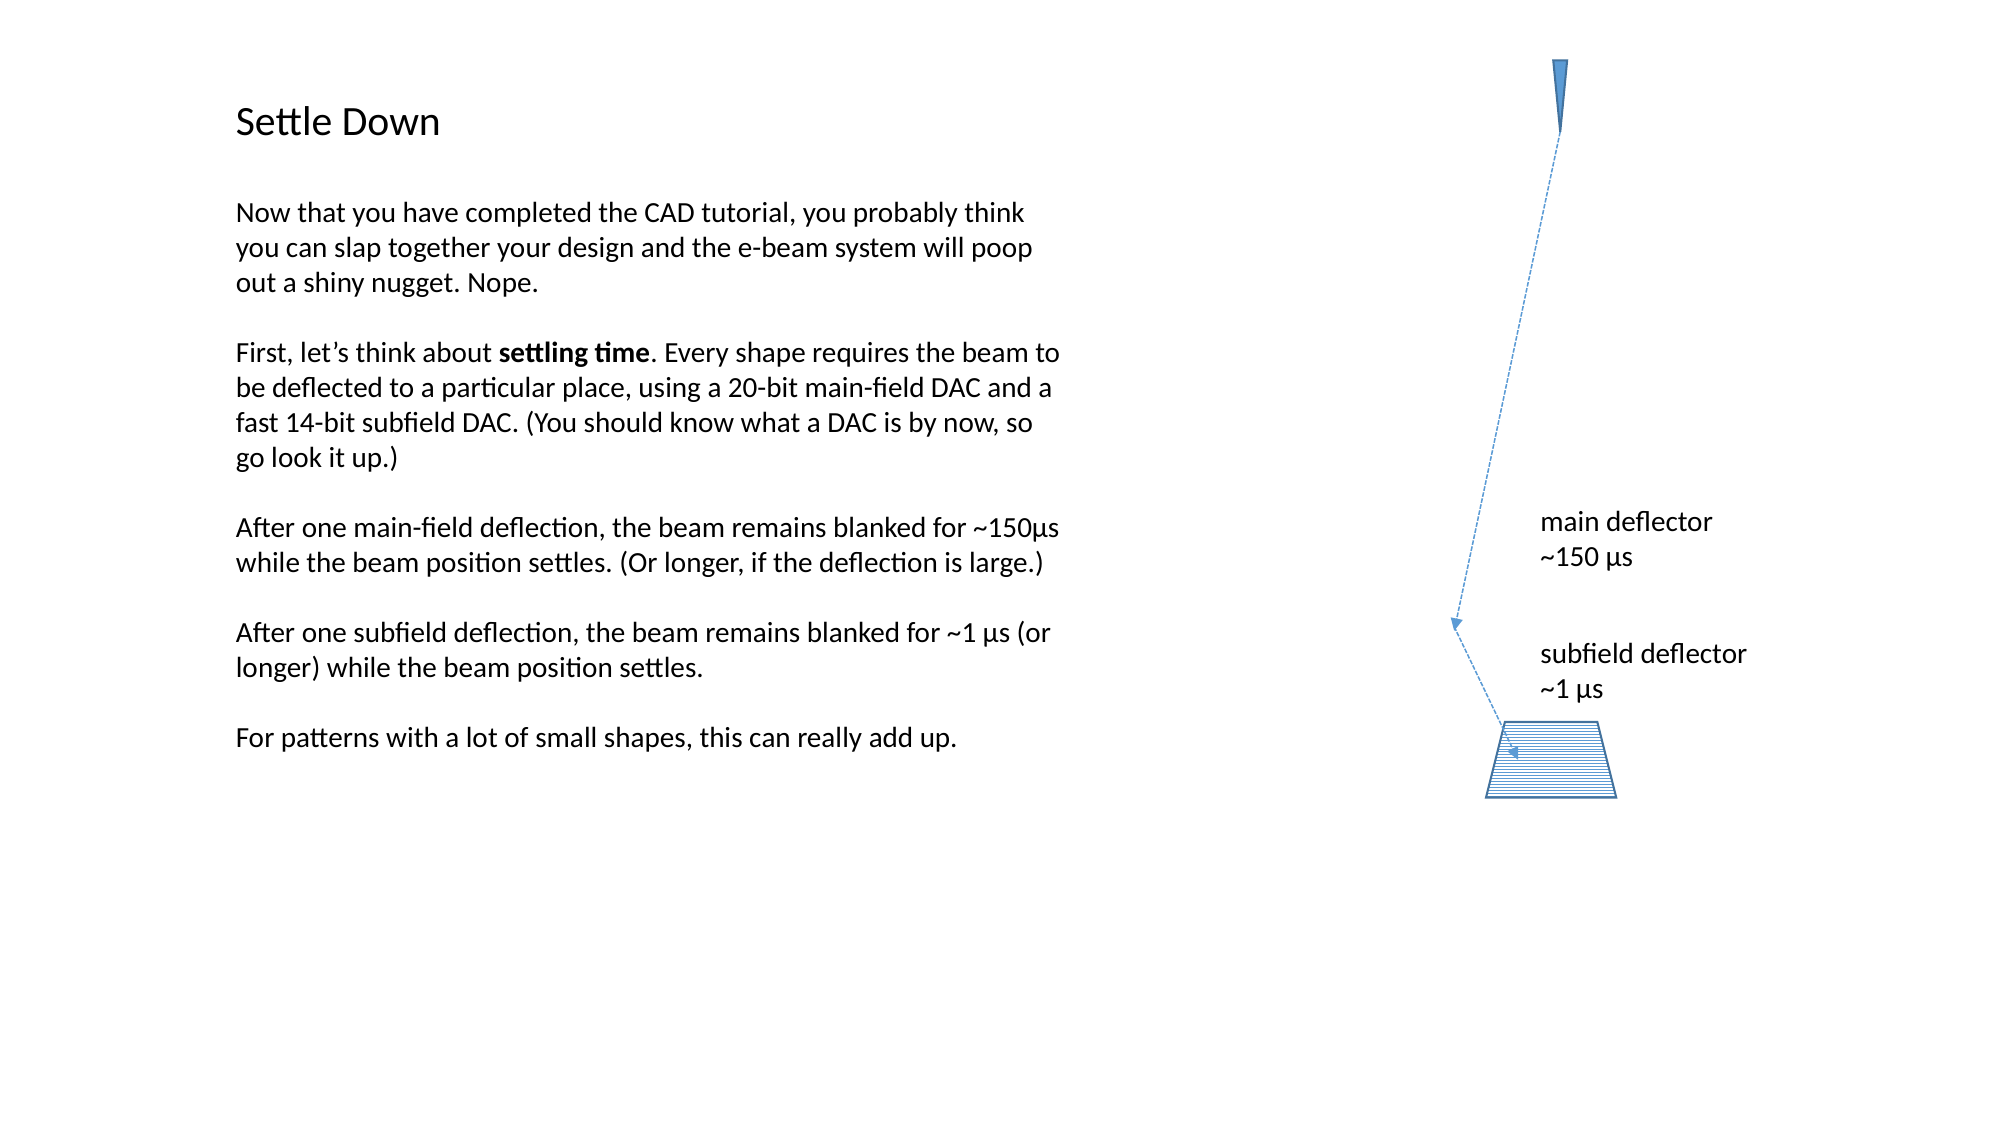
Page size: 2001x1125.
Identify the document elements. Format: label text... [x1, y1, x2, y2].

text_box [1454, 131, 1561, 631]
text_box [1552, 59, 1569, 132]
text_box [1454, 631, 1519, 760]
text_box Settle Down Now that you have completed the CAD tutorial, you probably think you can slap together your design and the e-beam system will poop out a shiny nugget. Nope. First, let’s think about settling time. Every shape requires the beam to be deflected to a particular place, using a 20-bit main-field DAC and a fast 14-bit subfield DAC. (You should know what a DAC is by now, so go look it up.) After one main-field deflection, the beam remains blanked for ~150µs while the beam position settles. (Or longer, if the deflection is large.) After one subfield deflection, the beam remains blanked for ~1 µs (or longer) while the beam position settles. For patterns with a lot of small shapes, this can really add up. [221, 86, 1078, 761]
text_box main deflector ~150 µs [1561, 494, 1785, 580]
text_box [1484, 720, 1618, 799]
text_box subfield deflector ~1 µs [1525, 626, 1785, 712]
